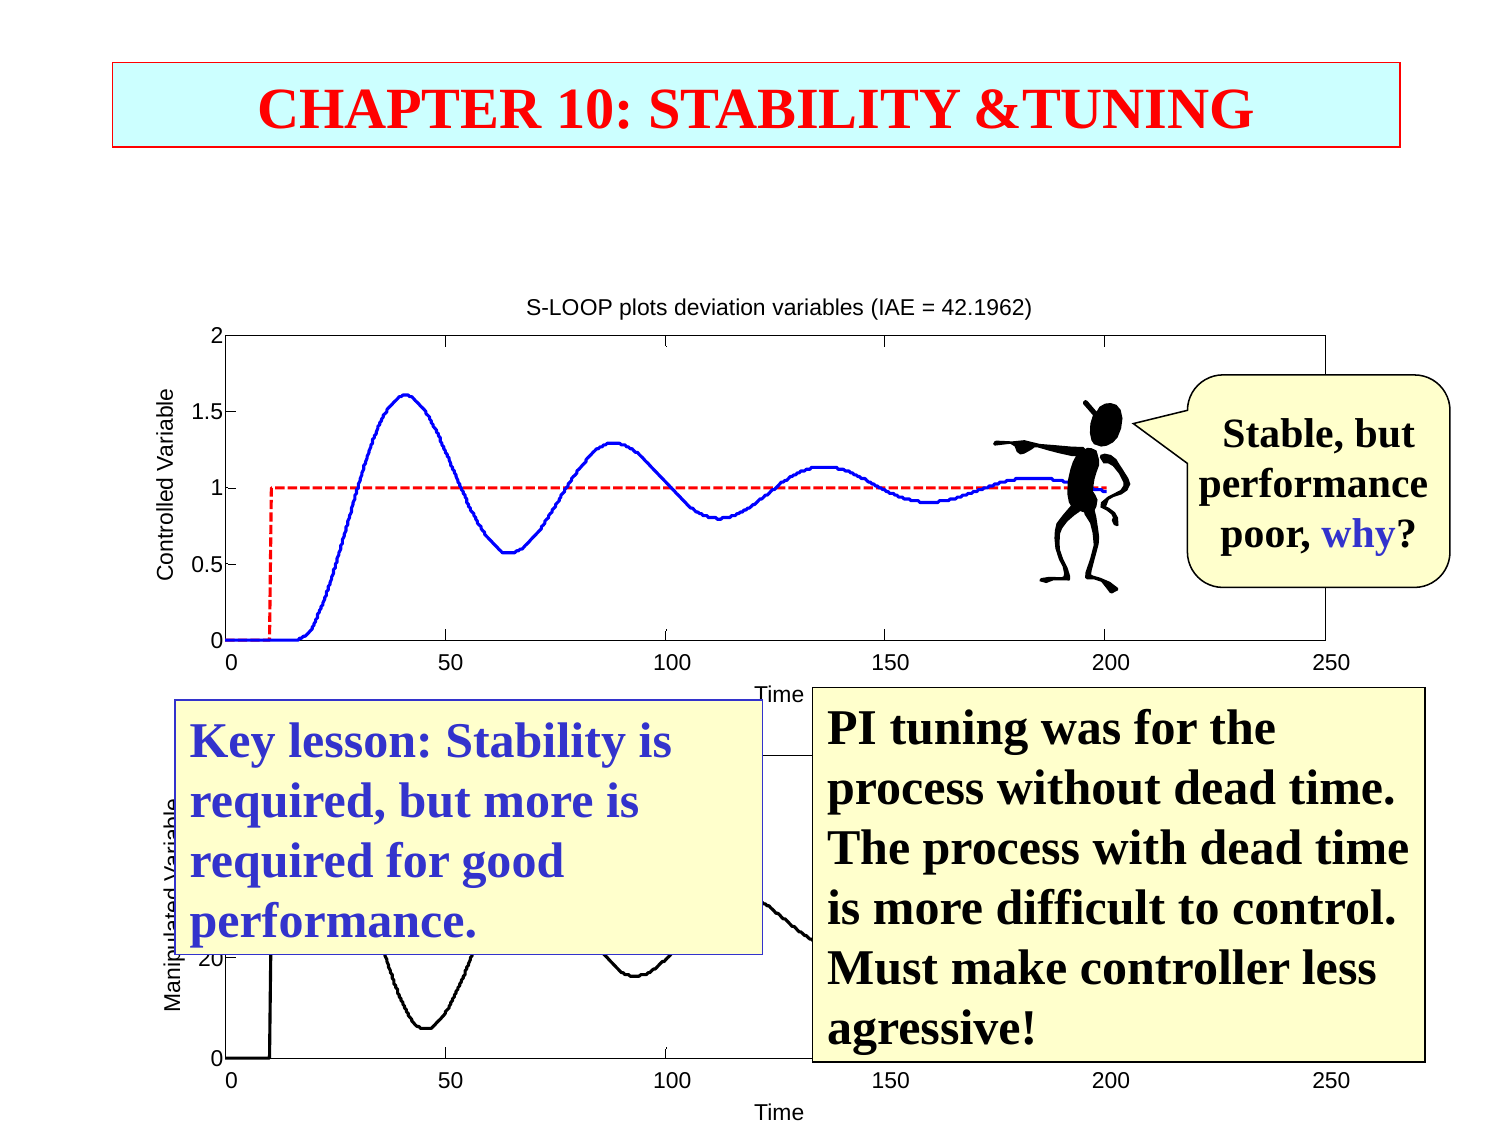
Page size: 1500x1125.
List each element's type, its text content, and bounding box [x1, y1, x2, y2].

text_box CHAPTER 10: STABILITY &TUNING [112, 62, 1400, 148]
text_box Stable, but performance poor, why? [1355, 374, 1450, 588]
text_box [999, 399, 1131, 594]
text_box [149, 292, 1351, 1125]
text_box PI tuning was for the process without dead time. The process with dead time is more difficult to control. Must make controller less agressive! [1355, 687, 1425, 1063]
